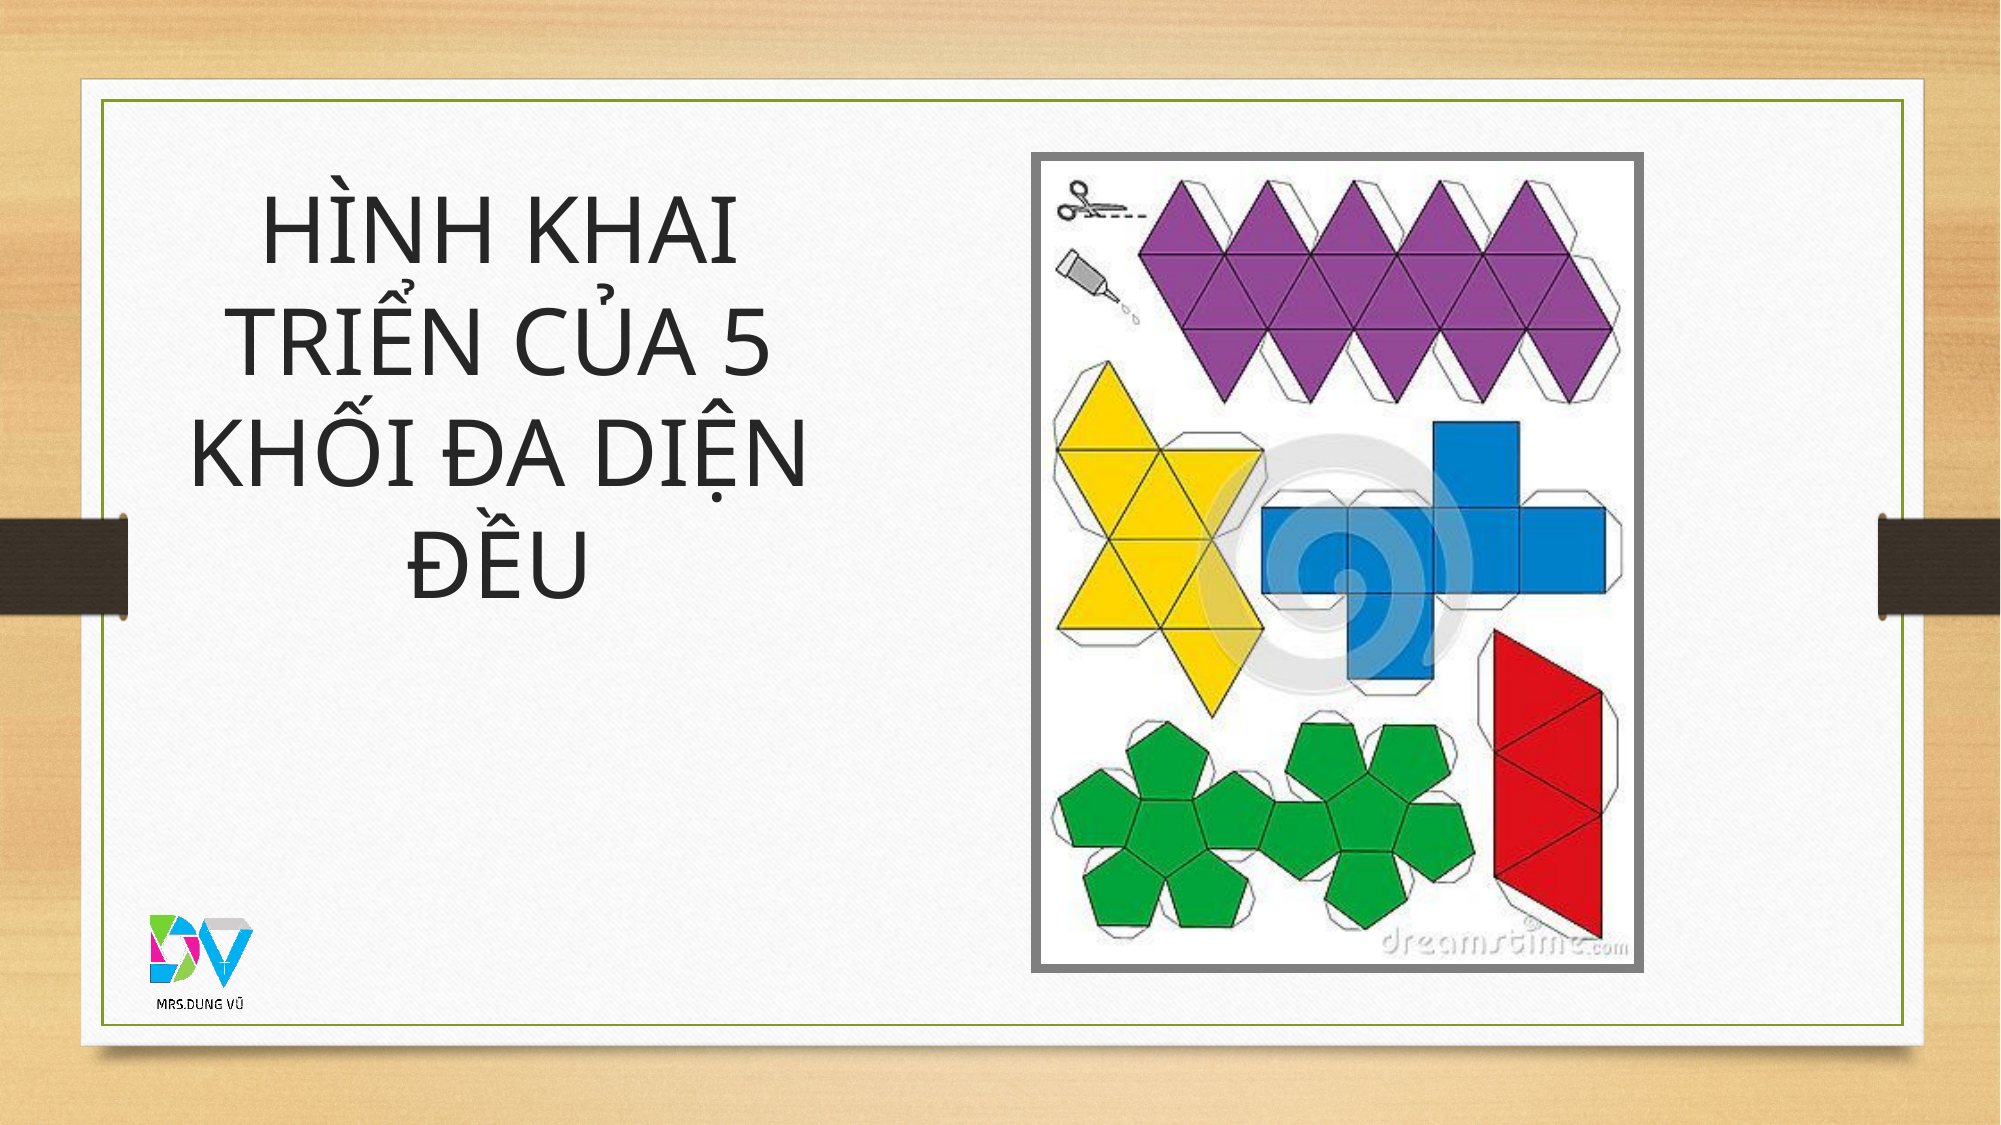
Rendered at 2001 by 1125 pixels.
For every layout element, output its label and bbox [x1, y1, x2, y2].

picture [1040, 160, 1635, 965]
text_box [0, 0, 2000, 1125]
picture [147, 915, 254, 1021]
